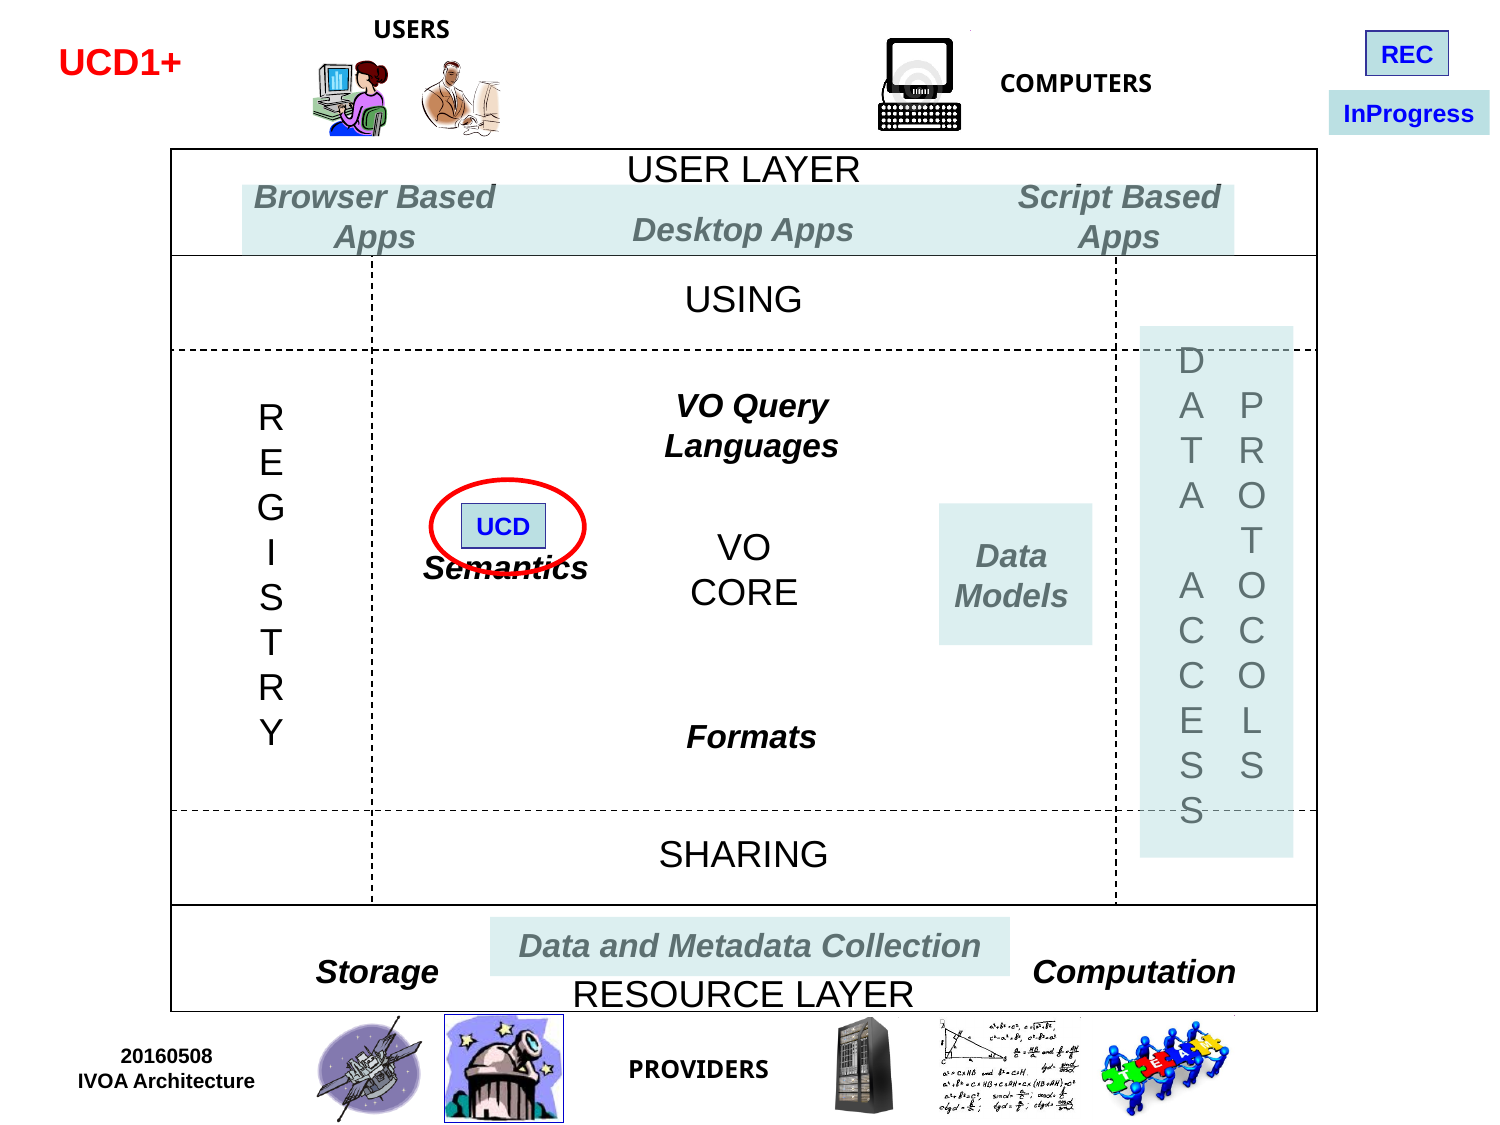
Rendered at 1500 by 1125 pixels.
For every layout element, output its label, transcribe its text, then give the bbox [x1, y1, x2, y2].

text_box [430, 479, 585, 574]
text_box VO Query Languages [649, 377, 855, 472]
picture [832, 1017, 899, 1120]
text_box Computation [1017, 942, 1252, 998]
text_box [490, 916, 1010, 977]
text_box REC [1366, 31, 1449, 76]
text_box Browser Based Apps [239, 168, 511, 263]
picture [442, 1012, 565, 1124]
text_box [242, 184, 1235, 256]
picture [1092, 1015, 1235, 1122]
text_box Semantics [407, 538, 604, 594]
text_box Script Based Apps [1002, 168, 1236, 263]
picture [939, 1017, 1081, 1119]
text_box InProgress [1328, 90, 1490, 135]
text_box [1139, 326, 1294, 858]
text_box [939, 503, 1093, 646]
text_box R E G I S T R Y [241, 385, 301, 761]
text_box Storage [300, 942, 455, 998]
text_box UCD1+ [43, 30, 198, 91]
picture [868, 30, 971, 134]
picture [312, 1012, 425, 1125]
text_box Formats [671, 708, 833, 763]
